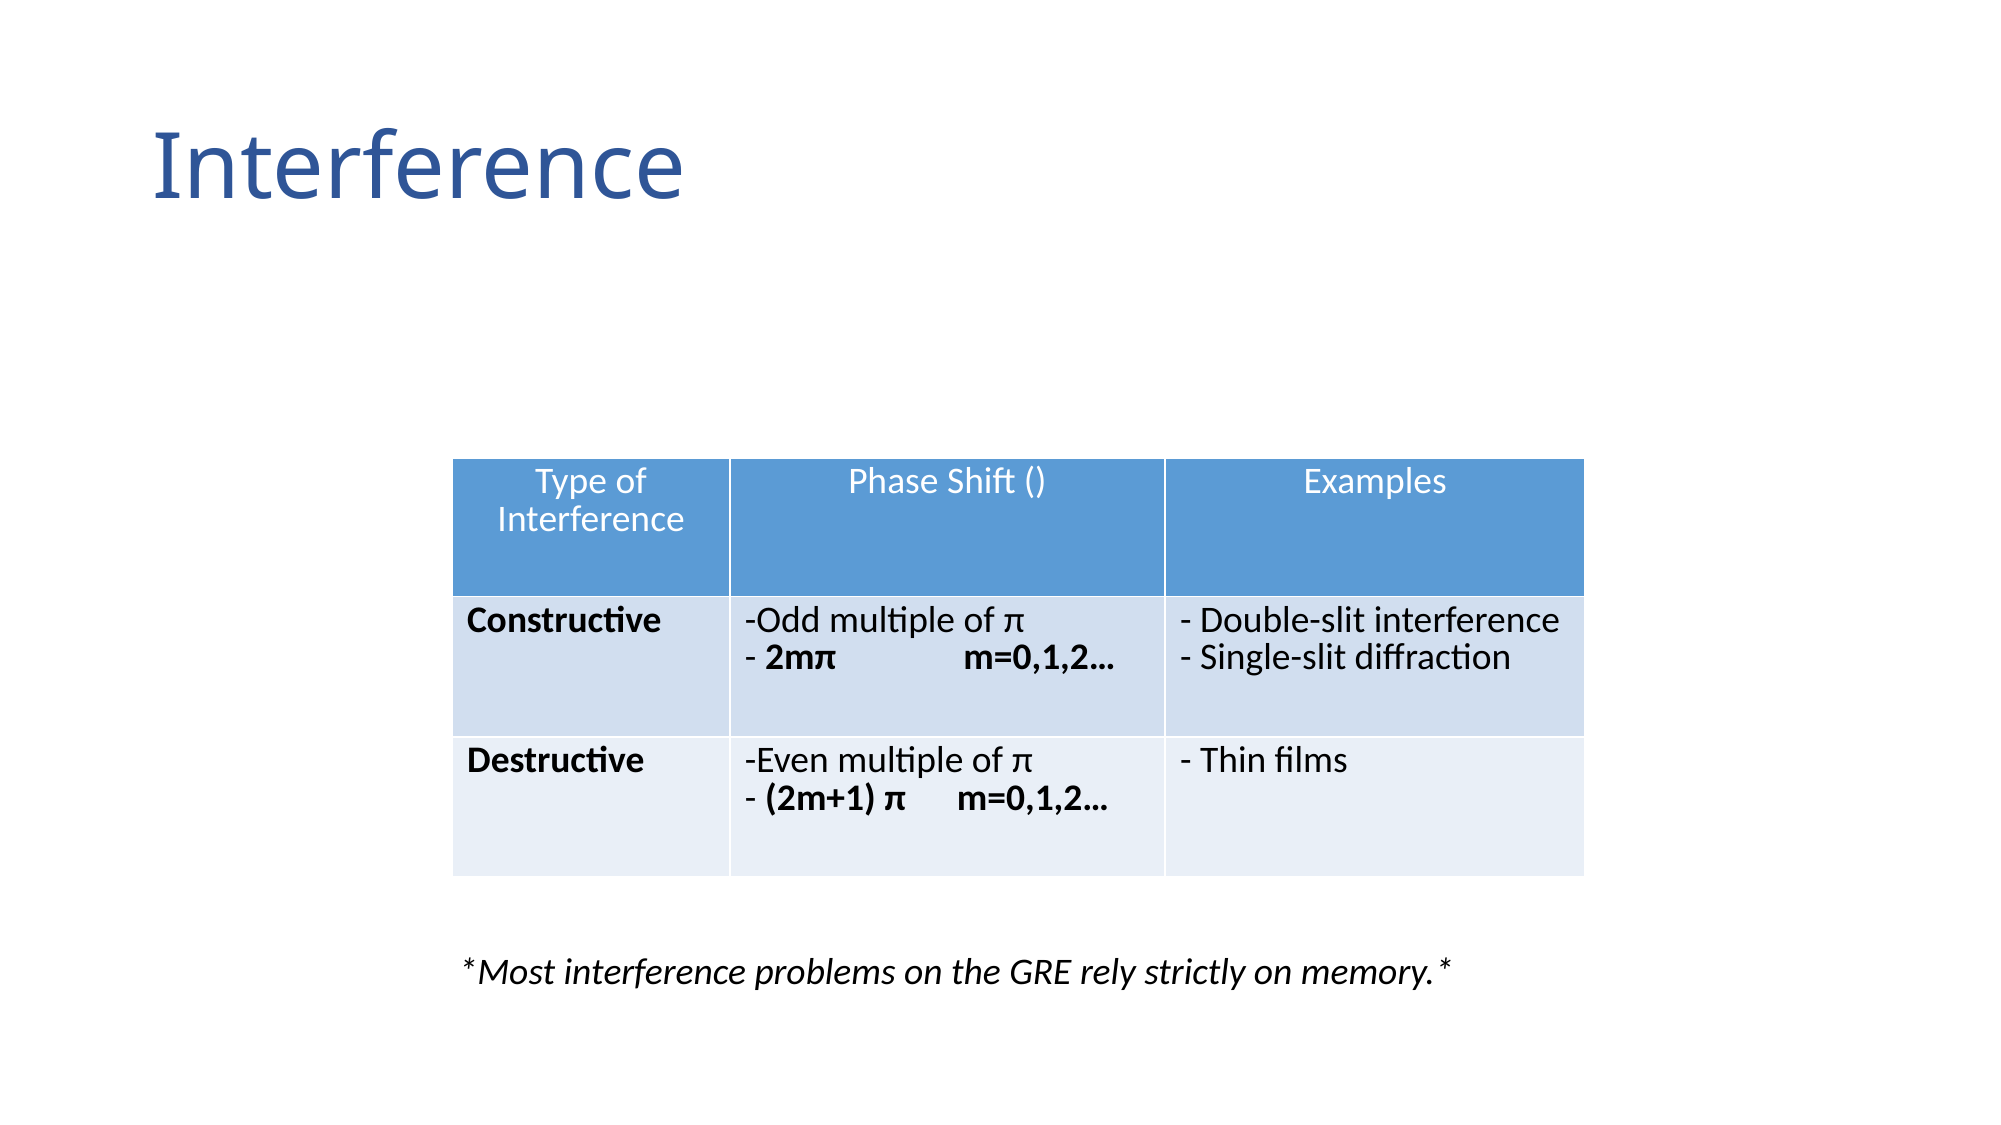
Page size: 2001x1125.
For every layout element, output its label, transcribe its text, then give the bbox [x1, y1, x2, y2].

title Interference [137, 59, 1863, 278]
text_box *Most interference problems on the GRE rely strictly on memory.* [443, 939, 1594, 1000]
